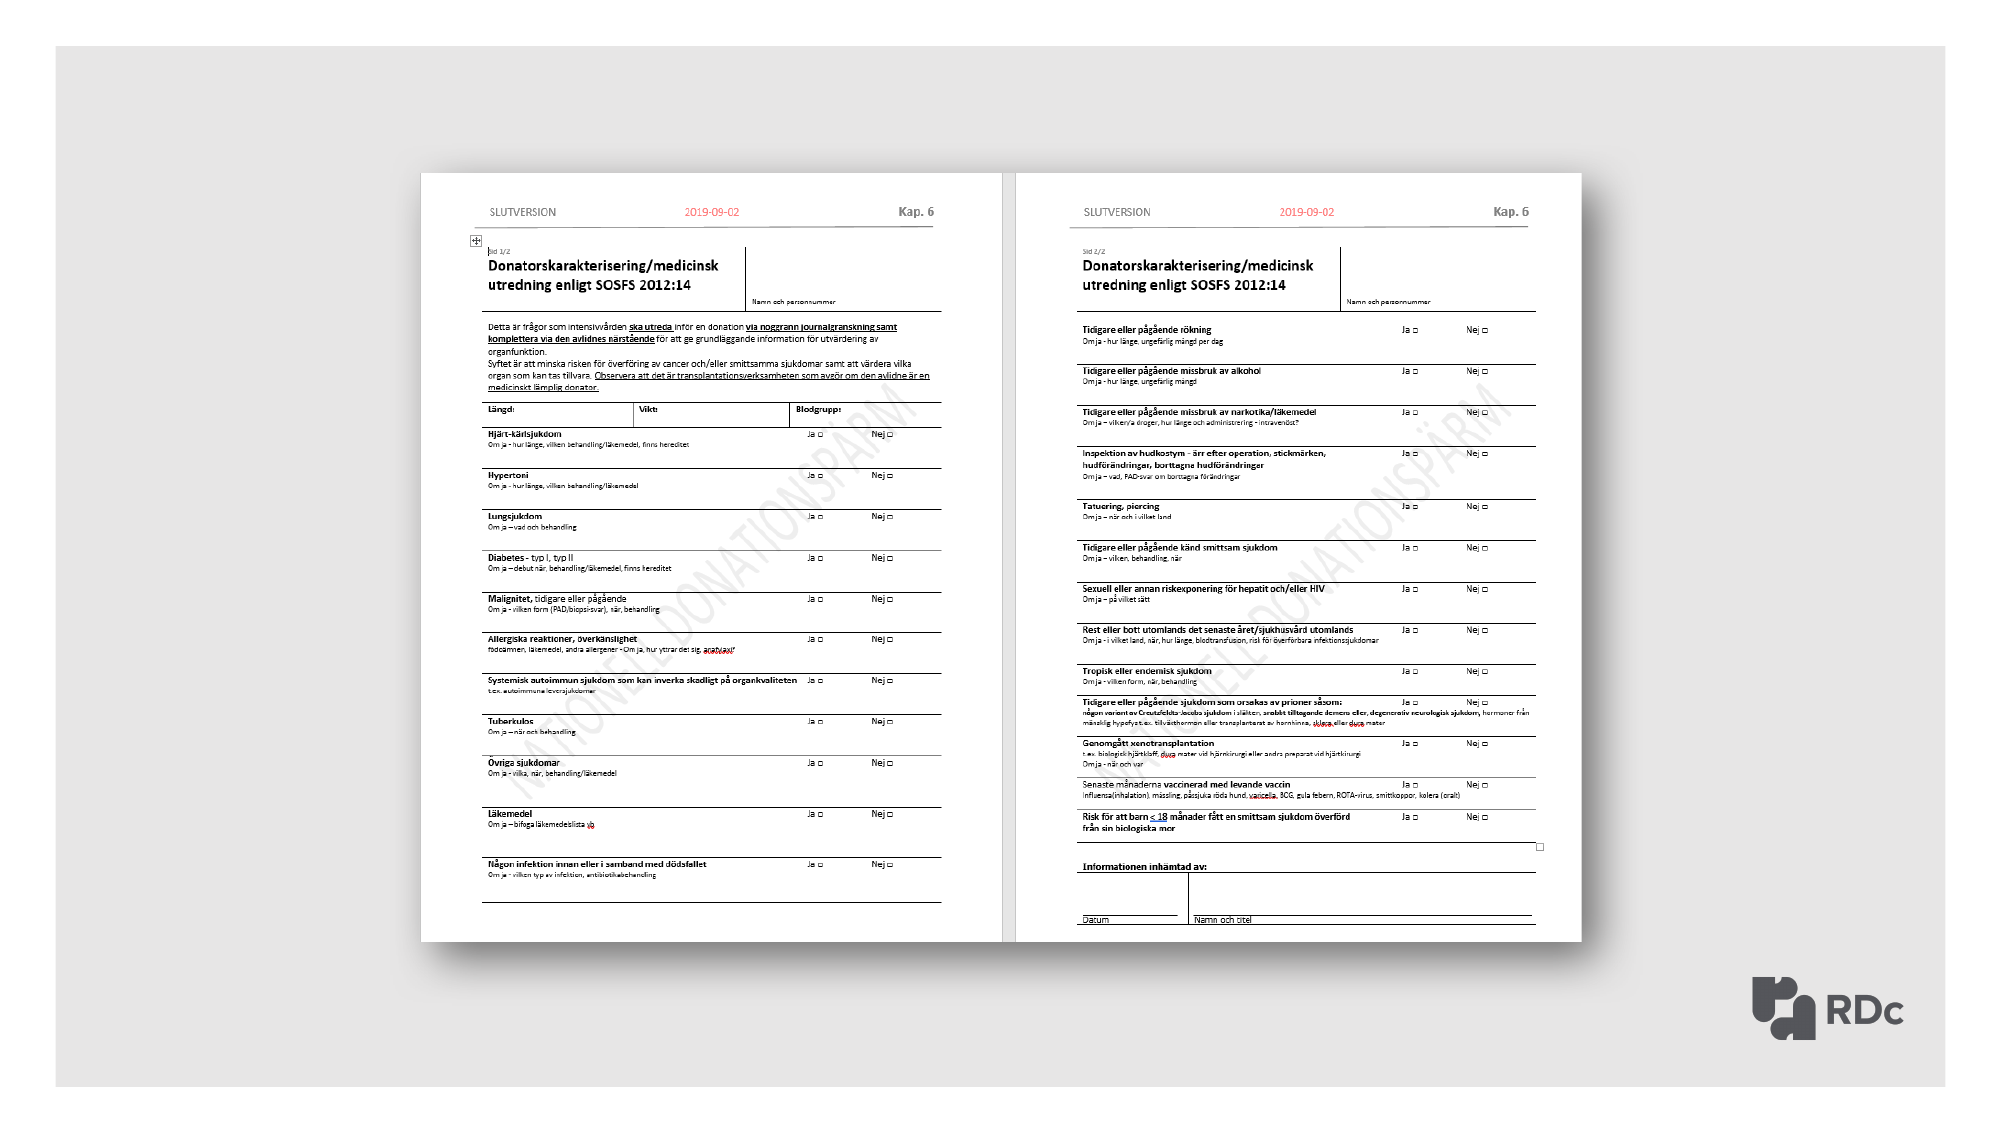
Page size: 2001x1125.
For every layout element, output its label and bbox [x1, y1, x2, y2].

picture [419, 173, 1582, 942]
picture [1731, 963, 1925, 1054]
